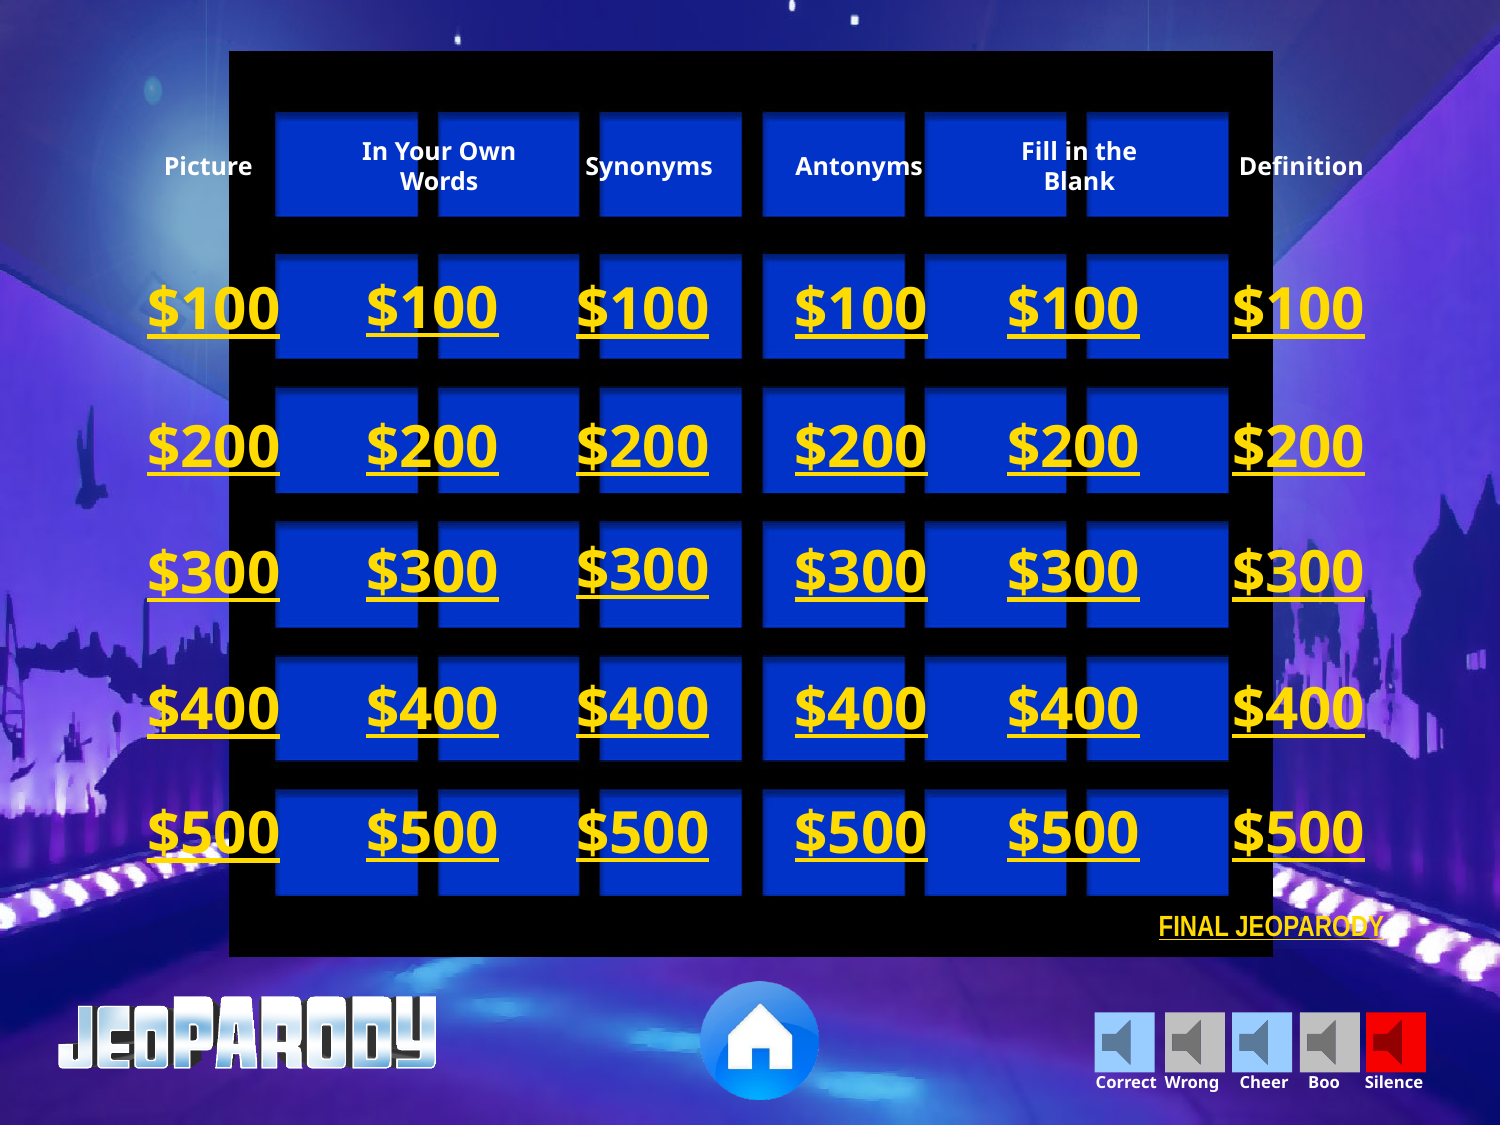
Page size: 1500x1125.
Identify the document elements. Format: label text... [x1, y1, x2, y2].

text_box $400 [115, 664, 313, 758]
text_box $100 [1200, 263, 1398, 358]
text_box $200 [115, 401, 313, 496]
text_box $300 [1200, 527, 1398, 621]
text_box $500 [544, 787, 742, 882]
text_box $200 [333, 401, 532, 496]
text_box Antonyms [763, 143, 955, 188]
text_box $100 [975, 263, 1173, 358]
text_box In Your Own Words [343, 128, 535, 203]
text_box $500 [115, 787, 313, 882]
text_box $400 [975, 663, 1173, 758]
text_box $400 [762, 663, 960, 758]
text_box Picture [112, 143, 304, 188]
text_box Synonyms [553, 143, 745, 188]
text_box $300 [975, 527, 1173, 621]
text_box $100 [762, 263, 960, 358]
text_box Fill in the Blank [983, 128, 1175, 203]
text_box $200 [1200, 401, 1398, 496]
text_box $100 [544, 263, 742, 358]
text_box $300 [115, 527, 313, 622]
text_box $500 [762, 787, 960, 882]
text_box $300 [333, 527, 532, 621]
text_box $100 [115, 263, 313, 358]
text_box $100 [333, 262, 532, 357]
text_box $400 [544, 663, 742, 758]
text_box $400 [1200, 663, 1398, 758]
text_box $200 [544, 401, 742, 496]
text_box $300 [544, 524, 742, 619]
text_box $500 [975, 787, 1173, 882]
text_box $200 [975, 401, 1173, 496]
text_box $400 [333, 663, 532, 758]
text_box Definition [1205, 143, 1398, 188]
text_box $200 [762, 401, 960, 496]
text_box $300 [762, 527, 960, 621]
text_box $500 [333, 787, 532, 882]
picture [0, 0, 1500, 1125]
text_box FINAL JEOPARODY [1143, 900, 1400, 951]
text_box $500 [1200, 787, 1398, 882]
